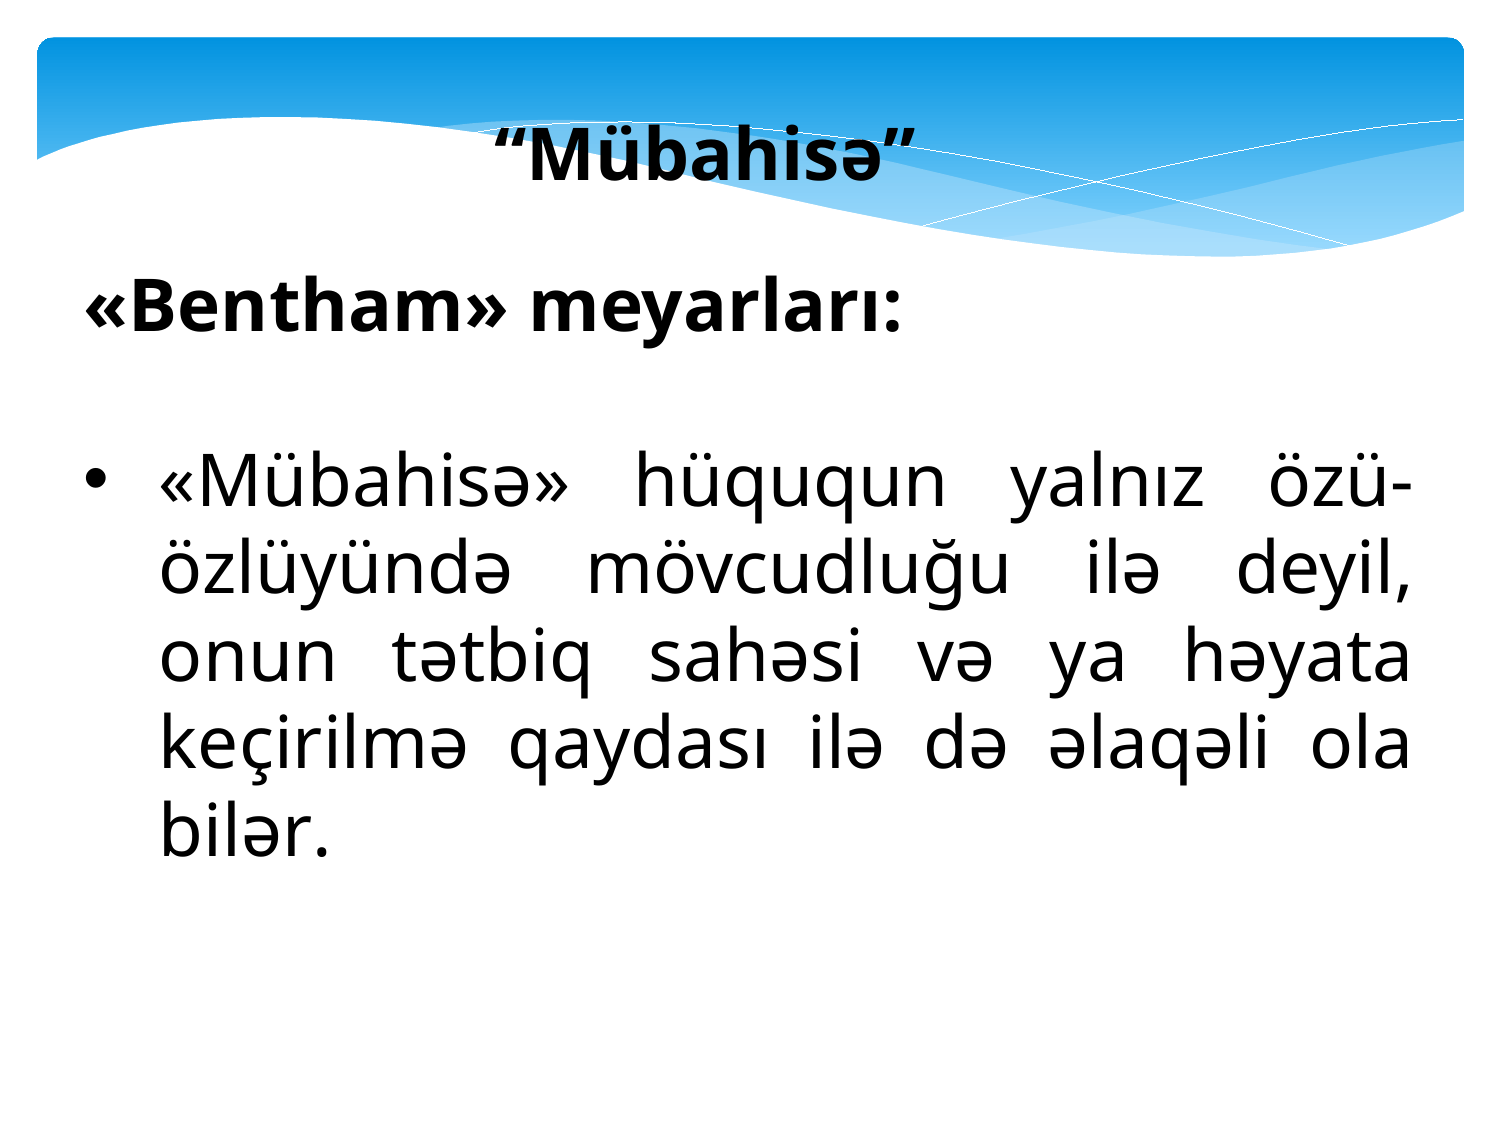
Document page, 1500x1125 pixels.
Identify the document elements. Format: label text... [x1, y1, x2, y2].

text_box “Mübahisə” [479, 100, 931, 203]
text_box «Bentham» meyarları: «Mübahisə» hüququn yalnız özü-özlüyündə mövcudluğu ilə deyil, onun tətbiq sahəsi və ya həyata keçirilmə qaydası ilə də əlaqəli ola bilər. [69, 250, 1430, 878]
